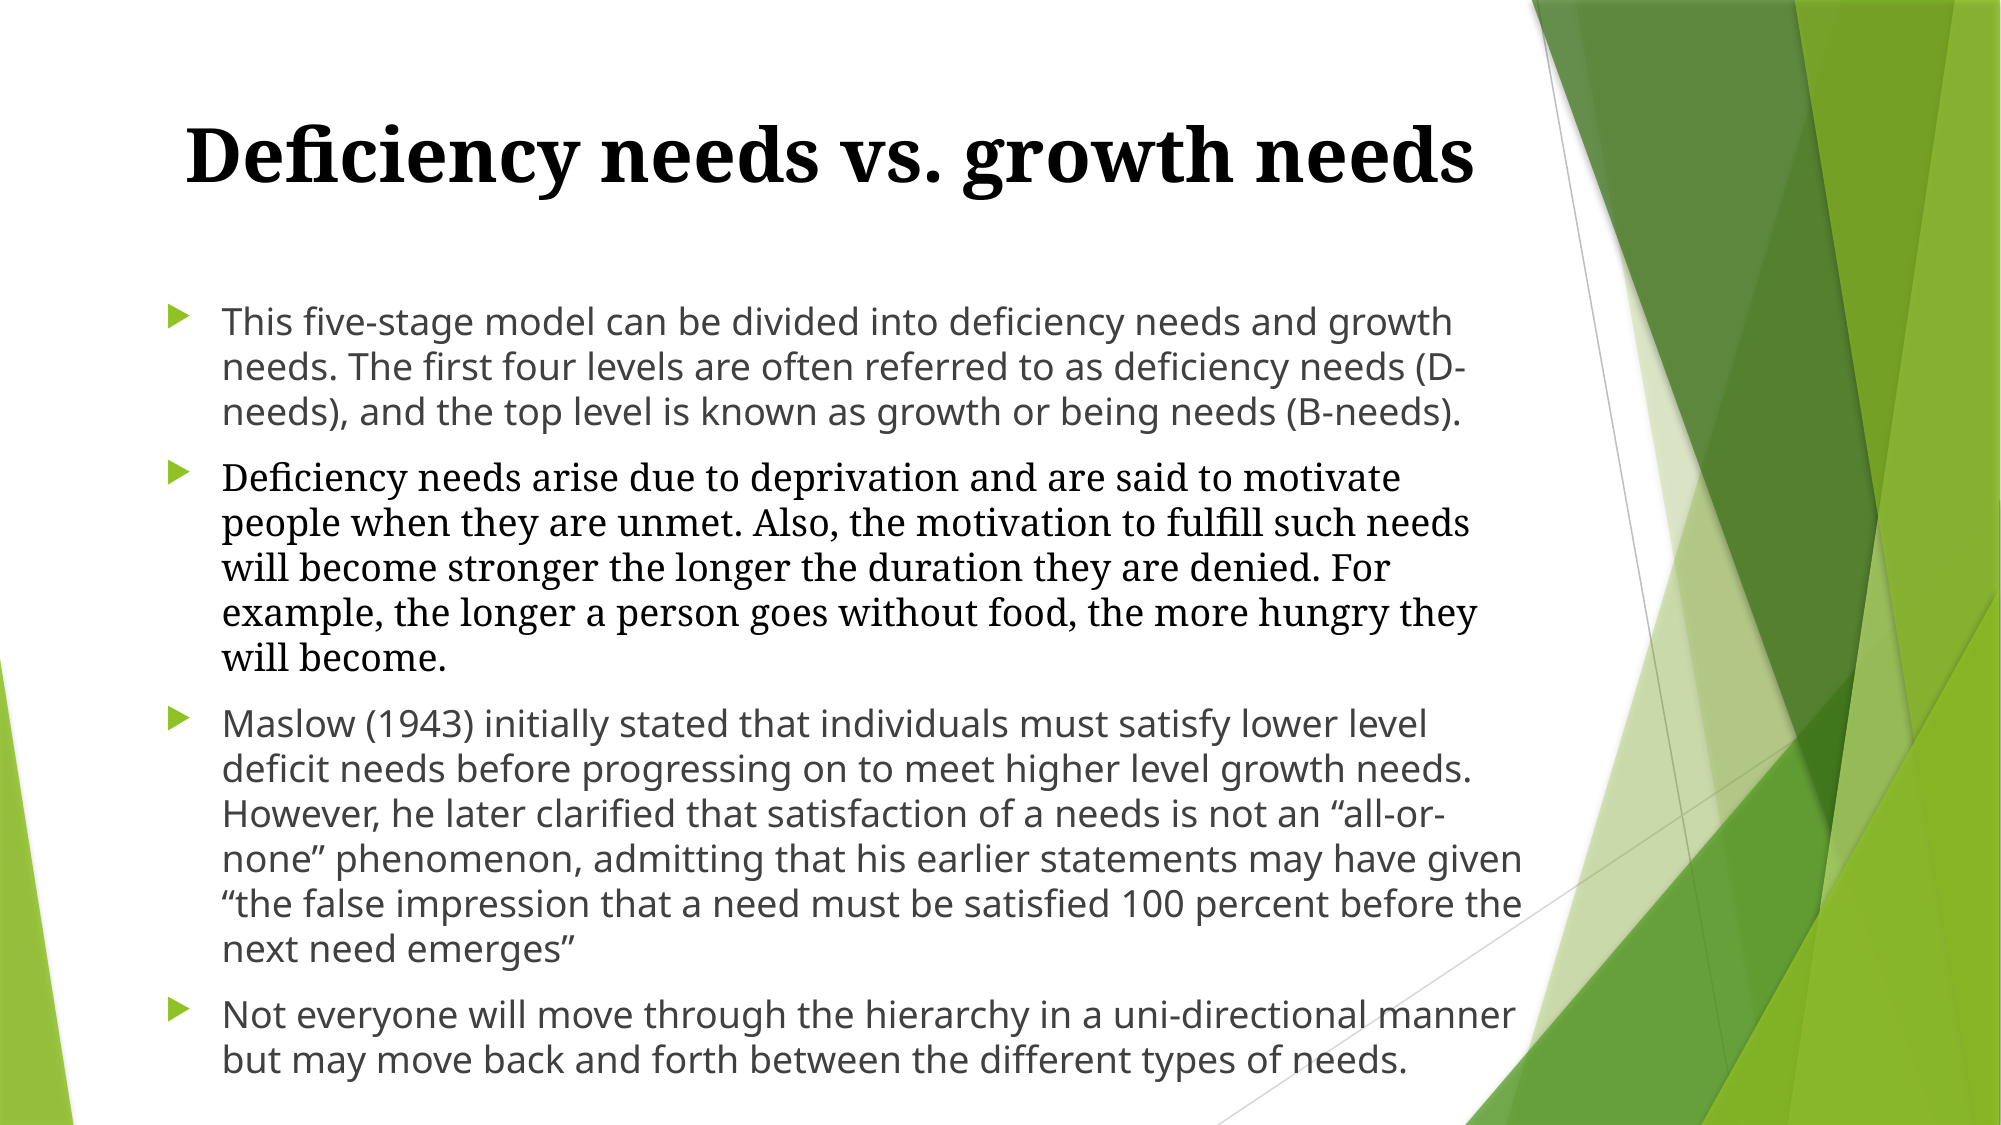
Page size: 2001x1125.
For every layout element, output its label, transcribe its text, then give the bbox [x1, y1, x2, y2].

list This five-stage model can be divided into deficiency needs and growth needs. The first four levels are often referred to as deficiency needs (D-needs), and the top level is known as growth or being needs (B-needs). Deficiency needs arise due to deprivation and are said to motivate people when they are unmet. Also, the motivation to fulfill such needs will become stronger the longer the duration they are denied. For example, the longer a person goes without food, the more hungry they will become. Maslow (1943) initially stated that individuals must satisfy lower level deficit needs before progressing on to meet higher level growth needs. However, he later clarified that satisfaction of a needs is not an “all-or-none” phenomenon, admitting that his earlier statements may have given “the false impression that a need must be satisfied 100 percent before the next need emerges” Not everyone will move through the hierarchy in a uni-directional manner but may move back and forth between the different types of needs. [150, 290, 1547, 1071]
title Deficiency needs vs. growth needs [170, 99, 1522, 290]
